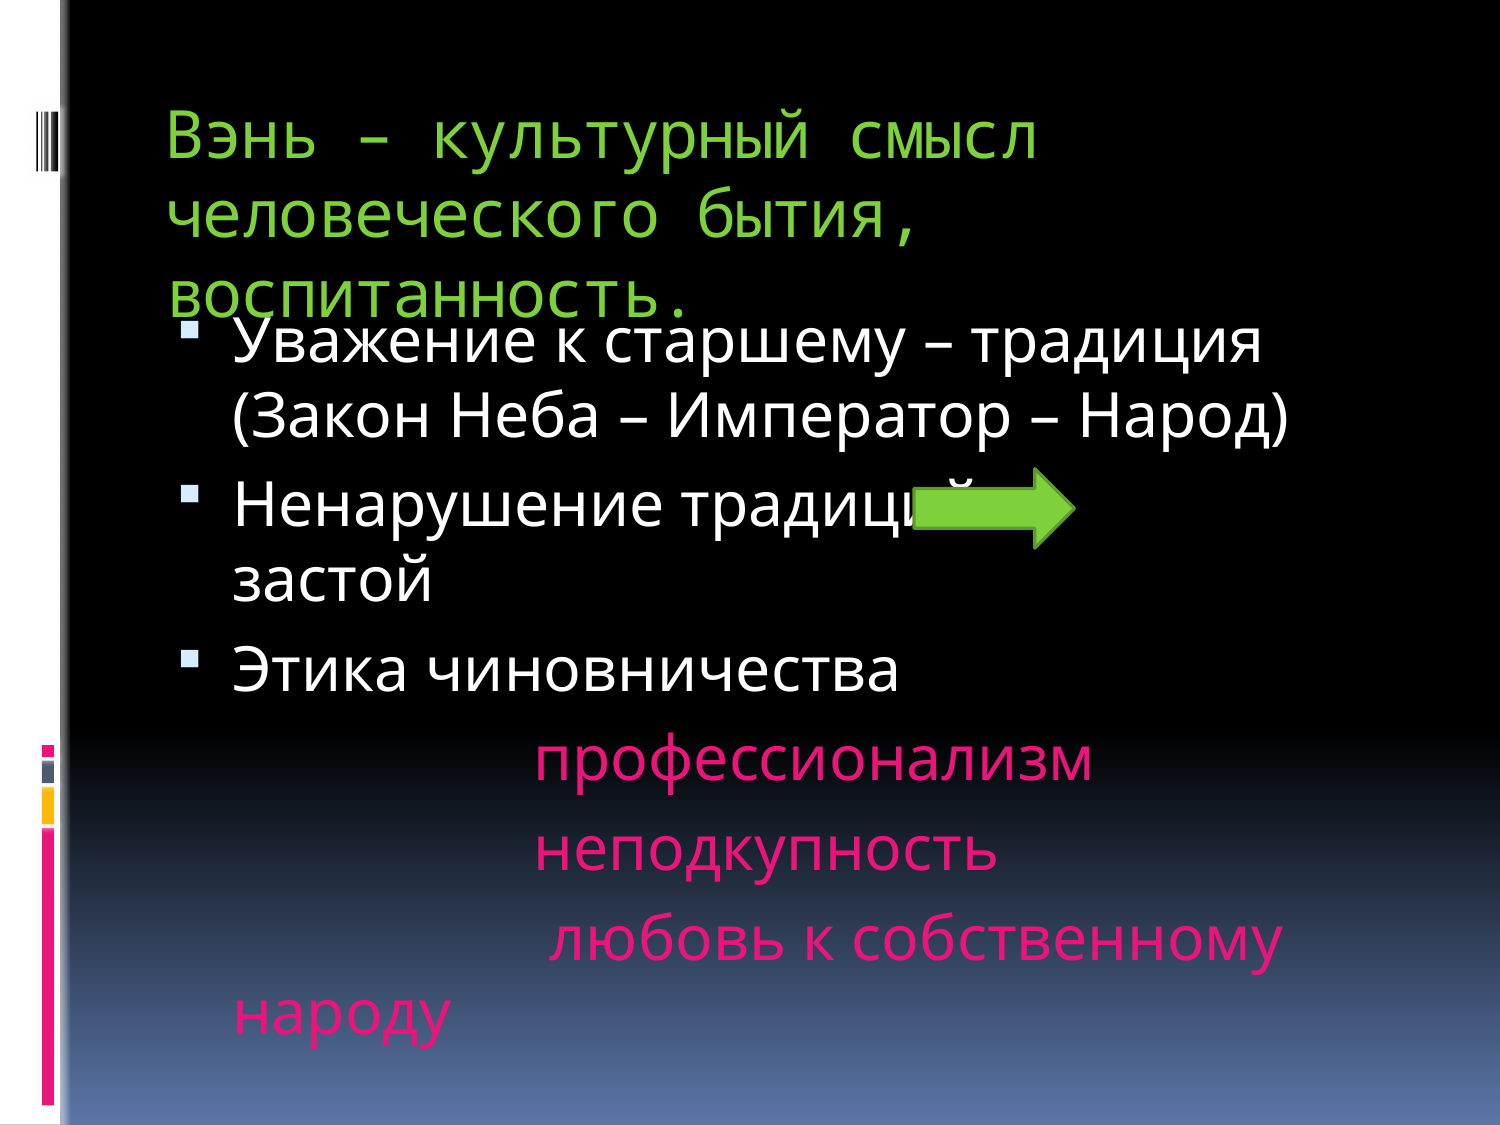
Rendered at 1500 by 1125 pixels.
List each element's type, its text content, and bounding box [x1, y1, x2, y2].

title Вэнь – культурный смысл человеческого бытия, воспитанность. [150, 83, 1425, 234]
list Уважение к старшему – традиция (Закон Неба – Император – Народ) Ненарушение традиций застой Этика чиновничества профессионализм неподкупность любовь к собственному народу [150, 292, 1425, 1043]
text_box [912, 467, 1076, 550]
